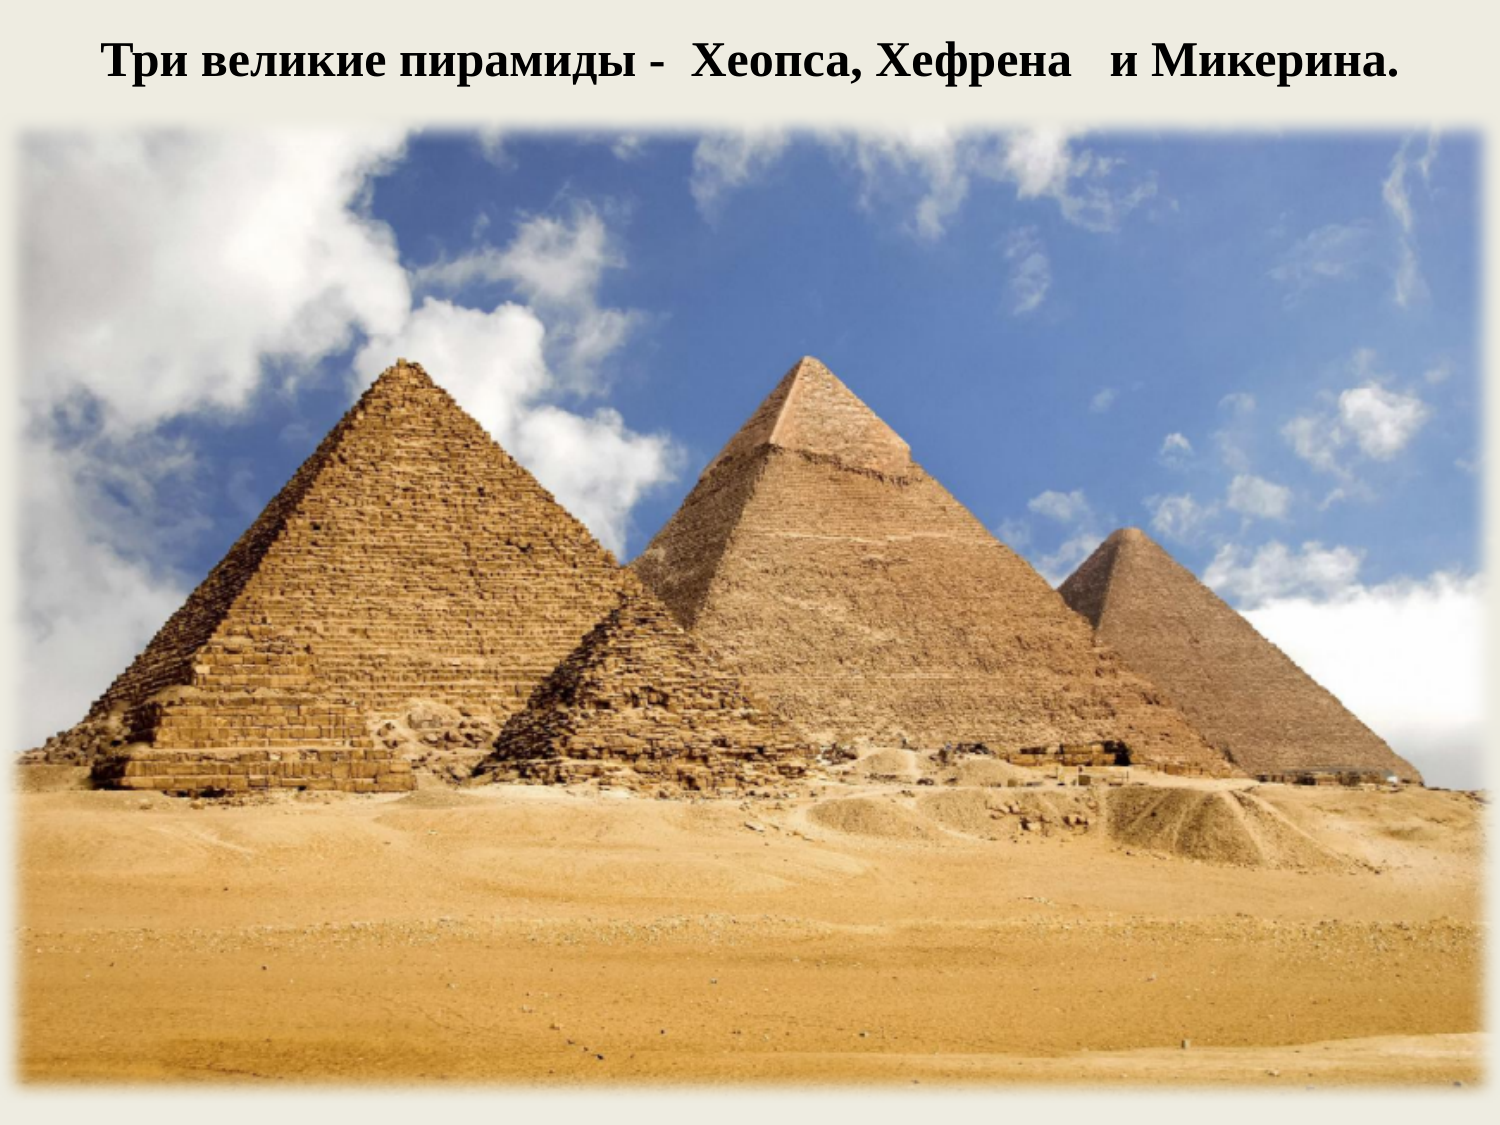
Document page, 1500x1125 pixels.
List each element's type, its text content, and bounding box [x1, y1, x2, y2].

text_box Три великие пирамиды - Хеопса, Хефрена и Микерина. [0, 19, 1500, 112]
picture [0, 113, 1500, 1103]
